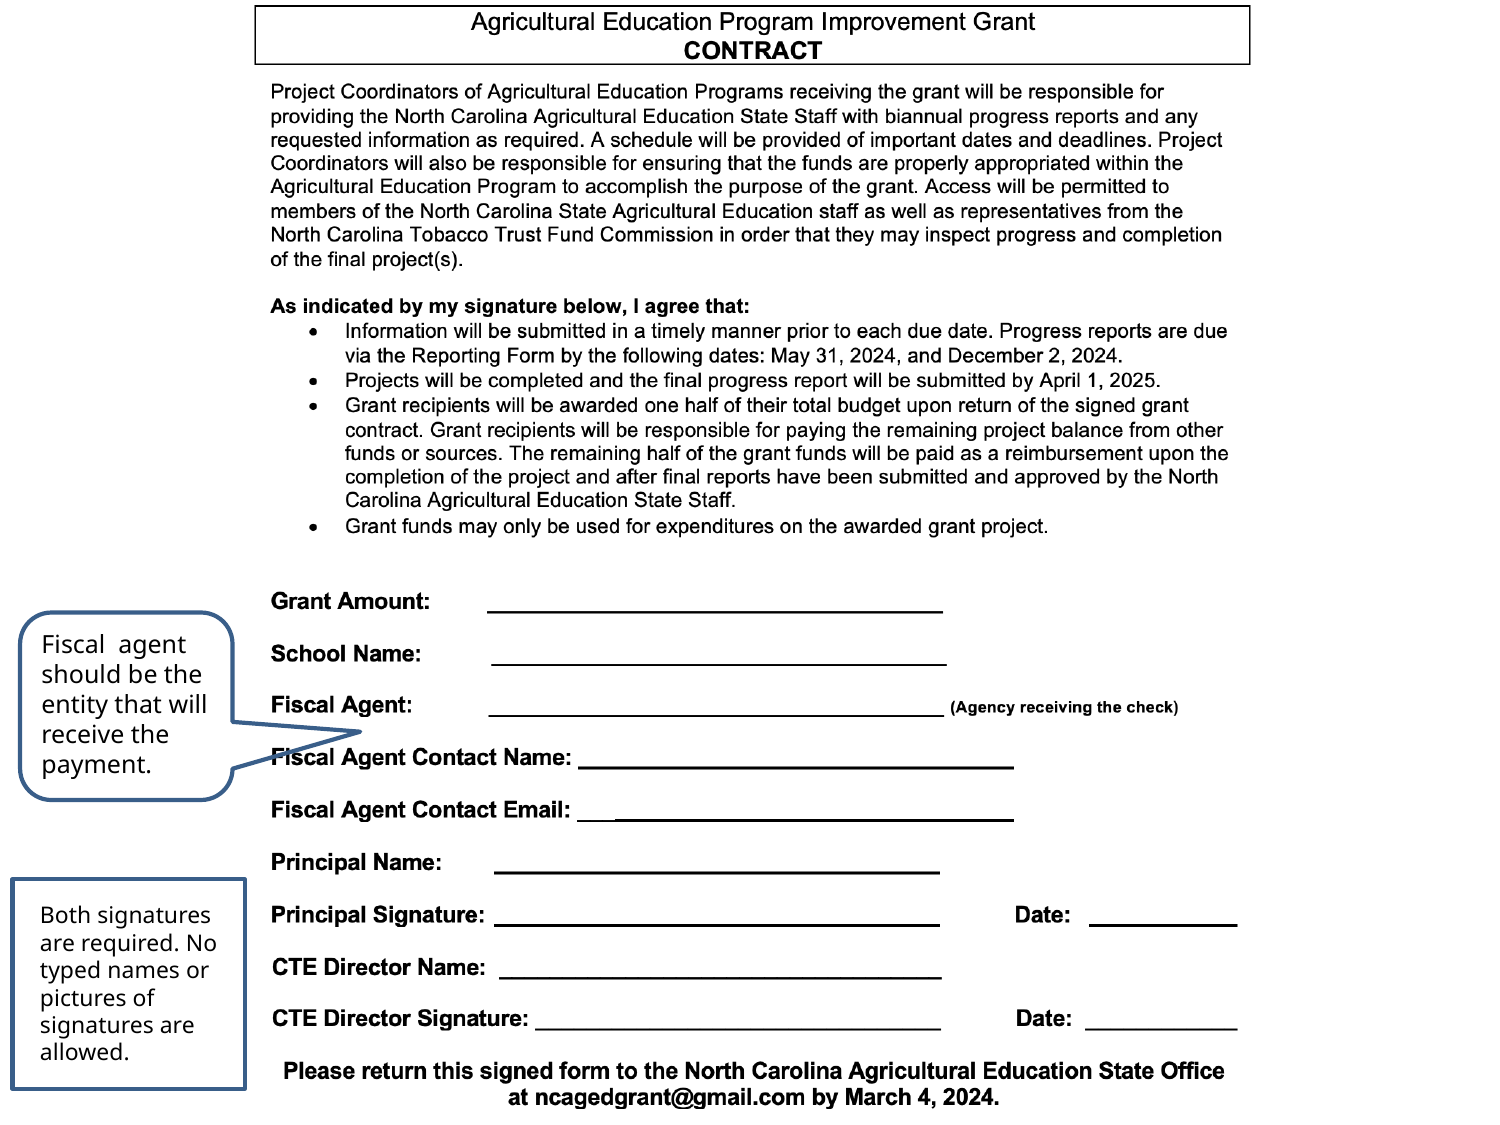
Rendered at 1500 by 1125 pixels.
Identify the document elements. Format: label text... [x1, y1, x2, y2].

text_box [20, 625, 228, 801]
picture [244, 0, 1256, 1125]
text_box Fiscal agent should be the entity that will receive the payment. [26, 620, 233, 786]
text_box [31, 612, 222, 620]
text_box [233, 721, 238, 769]
text_box [12, 879, 238, 1089]
